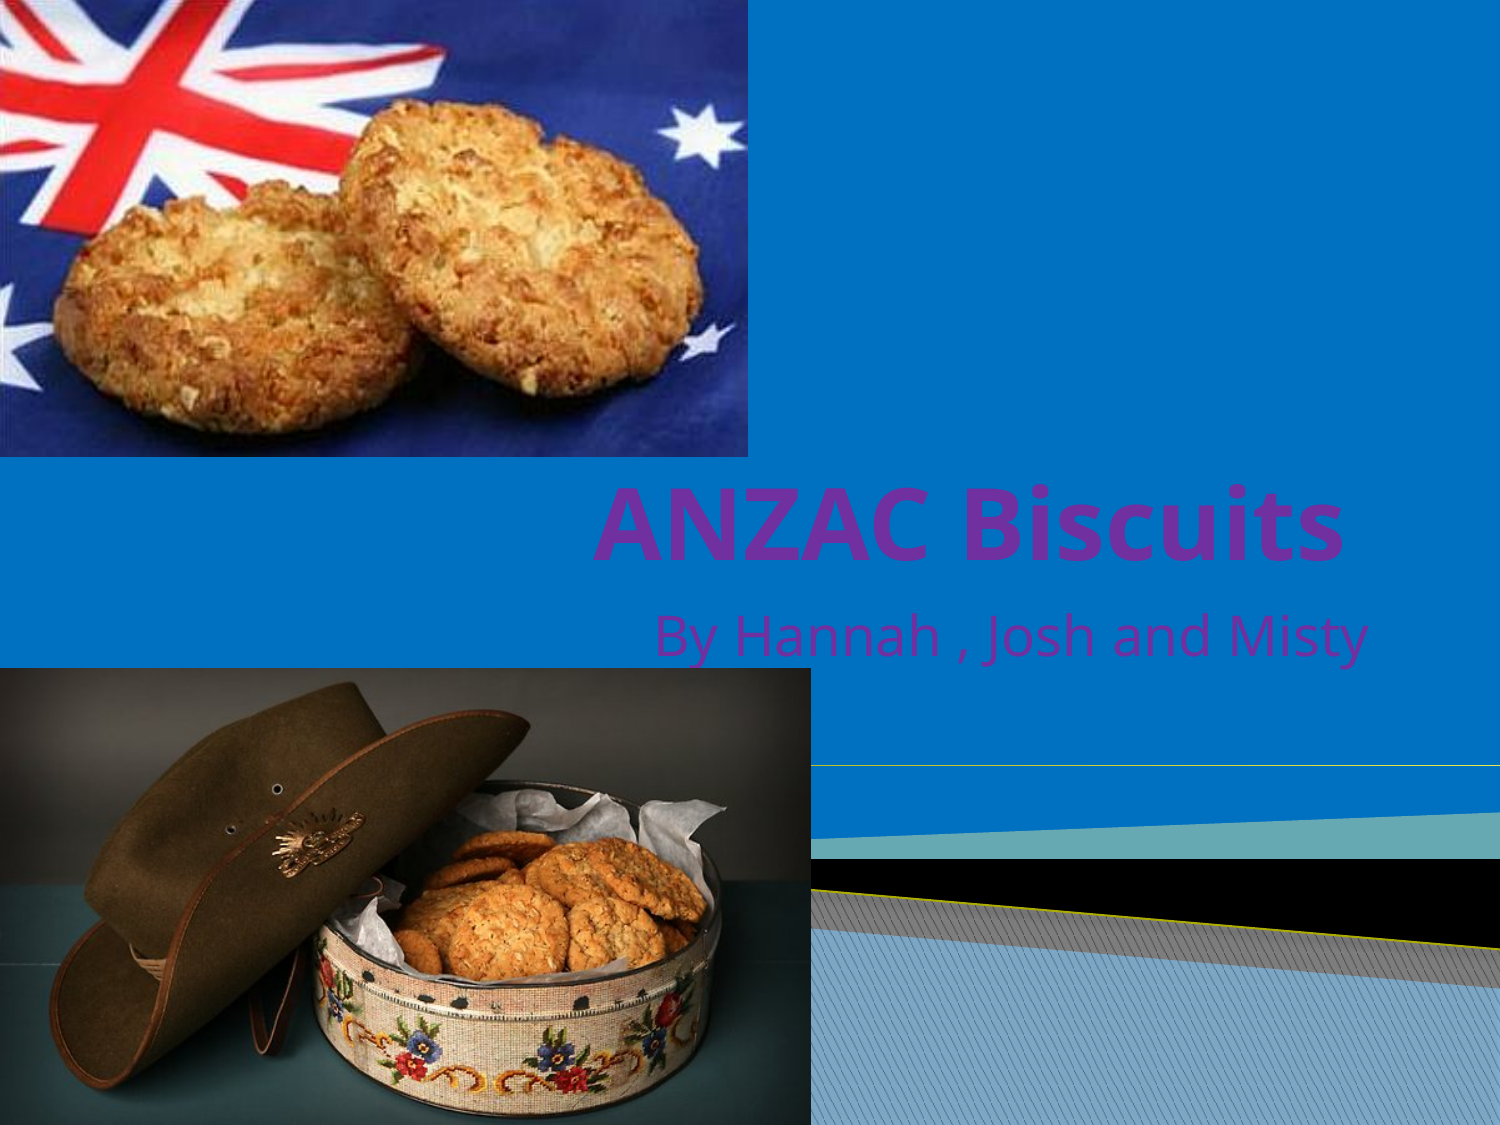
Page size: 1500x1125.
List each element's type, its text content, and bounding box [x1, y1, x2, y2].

title ANZAC Biscuits [112, 287, 1388, 588]
picture [0, 0, 749, 457]
subtitle By Hannah , Josh and Misty [112, 592, 1388, 790]
picture [0, 668, 1500, 1125]
